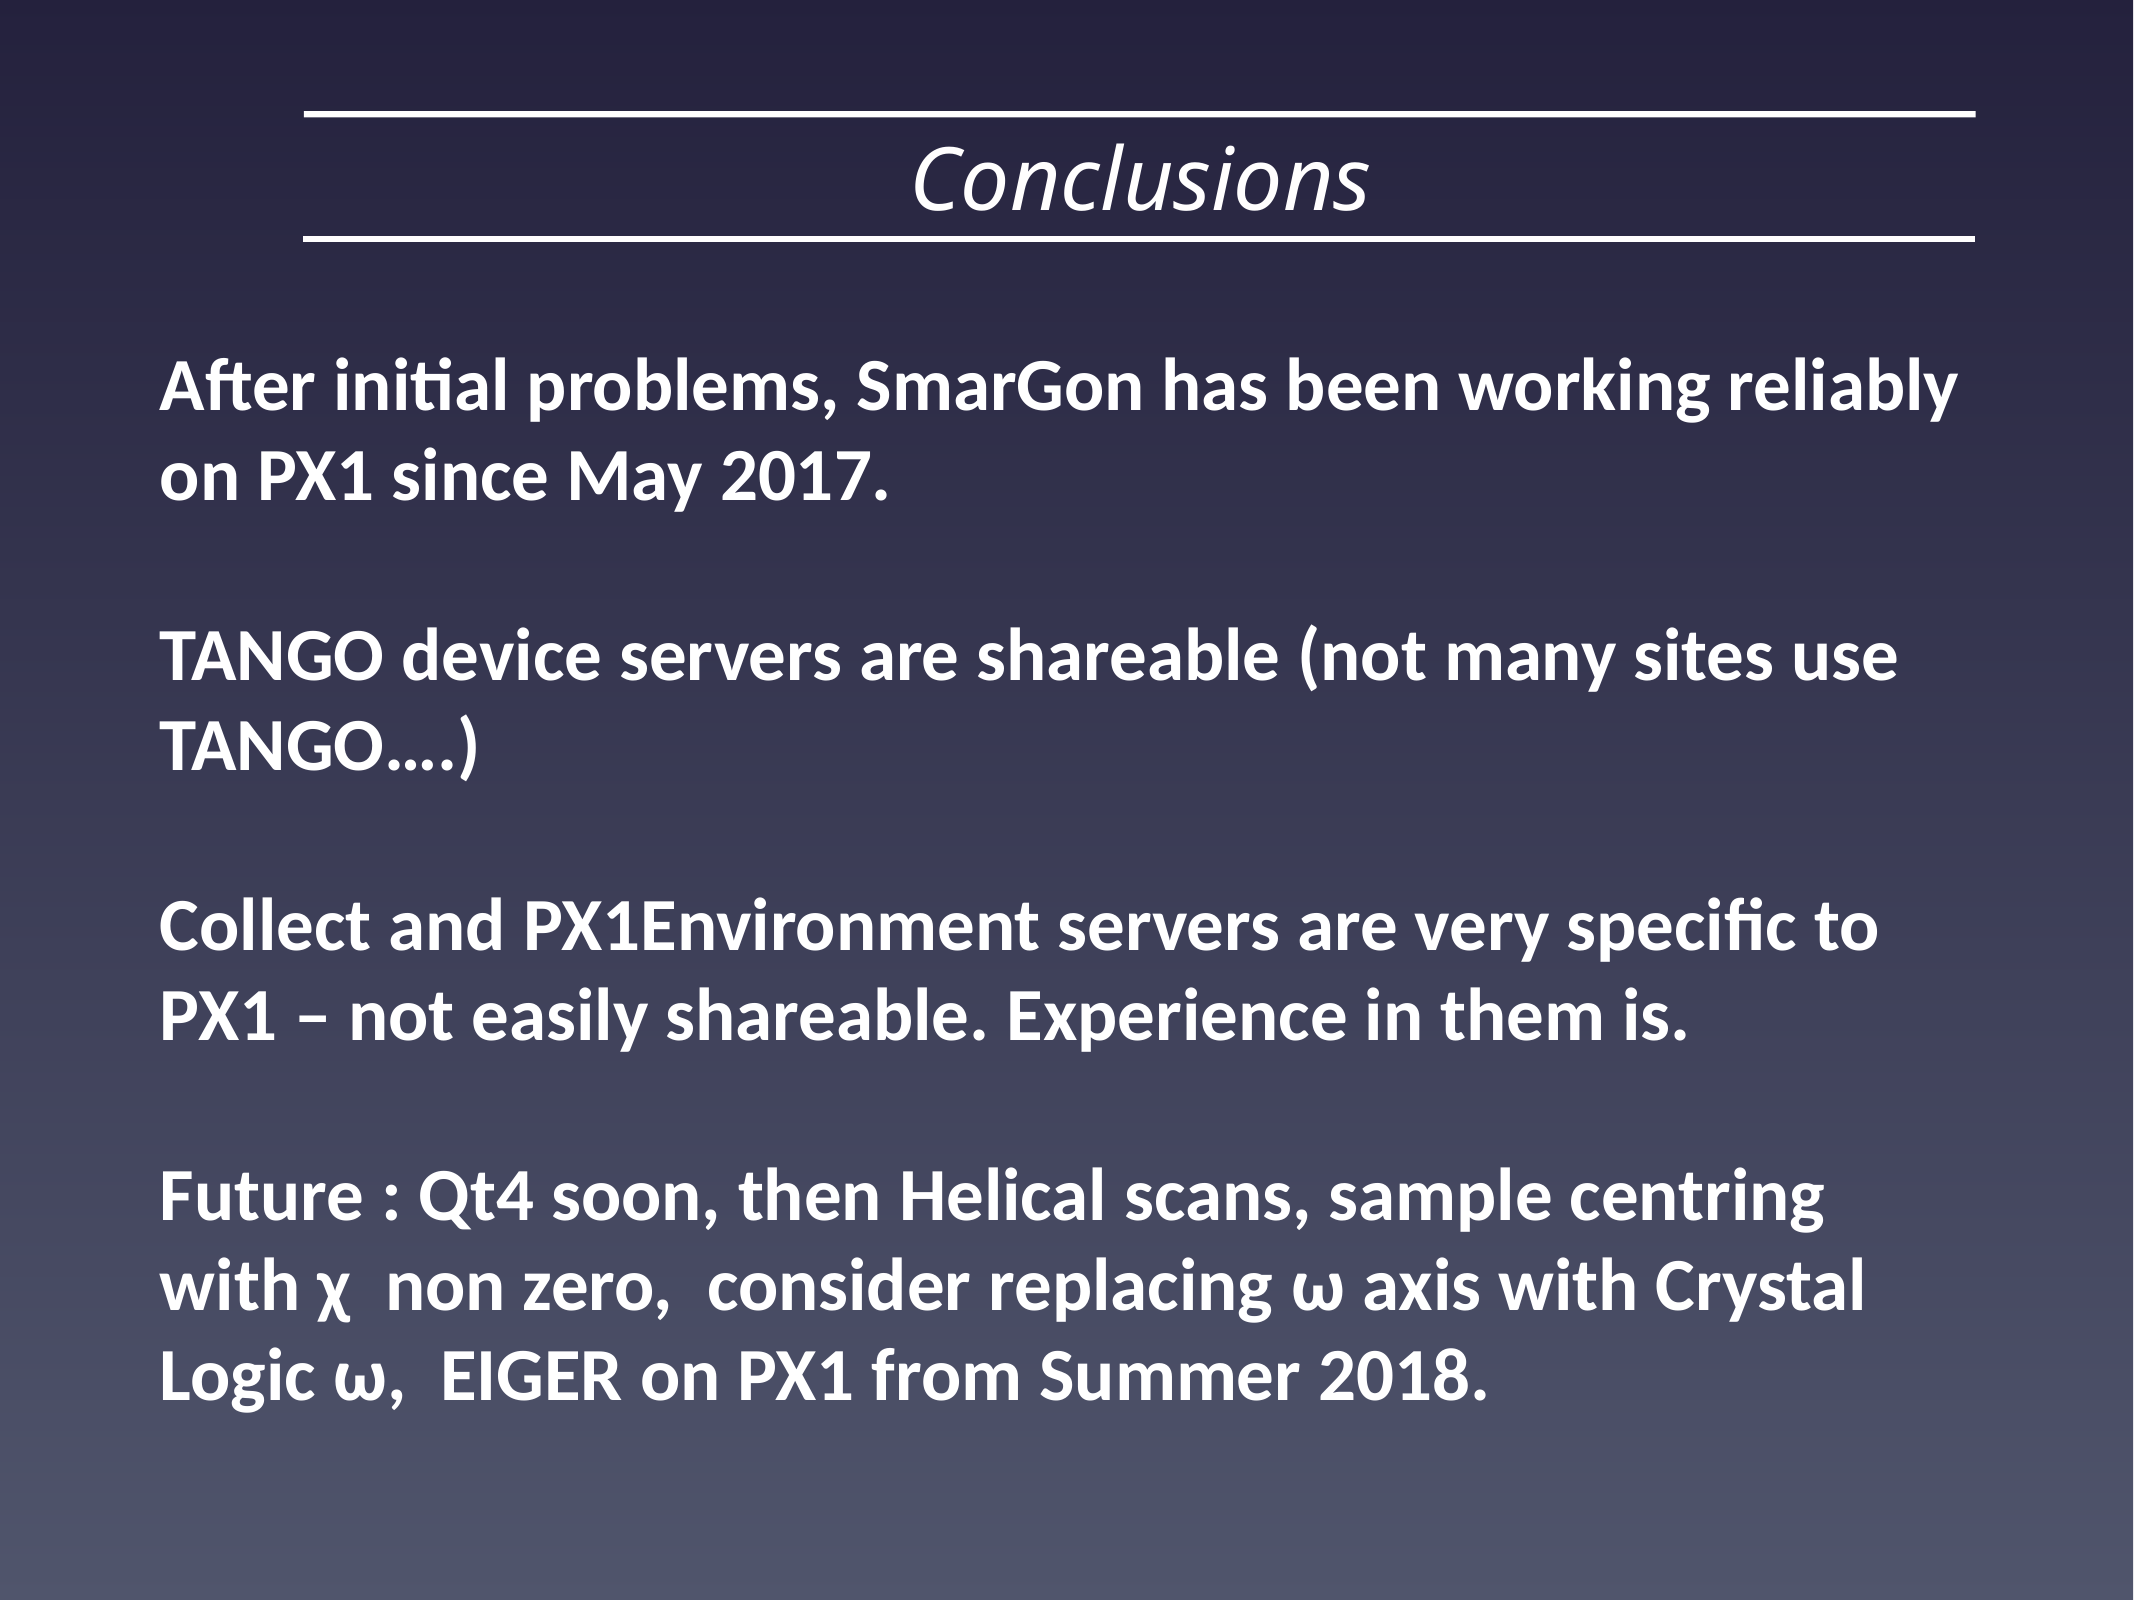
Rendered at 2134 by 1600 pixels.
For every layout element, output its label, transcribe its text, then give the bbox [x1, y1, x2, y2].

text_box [302, 114, 1978, 240]
text_box After initial problems, SmarGon has been working reliably on PX1 since May 2017. TANGO device servers are shareable (not many sites use TANGO….) Collect and PX1Environment servers are very specific to PX1 – not easily shareable. Experience in them is. Future : Qt4 soon, then Helical scans, sample centring with χ non zero, consider replacing ω axis with Crystal Logic ω, EIGER on PX1 from Summer 2018. [145, 327, 1977, 1423]
